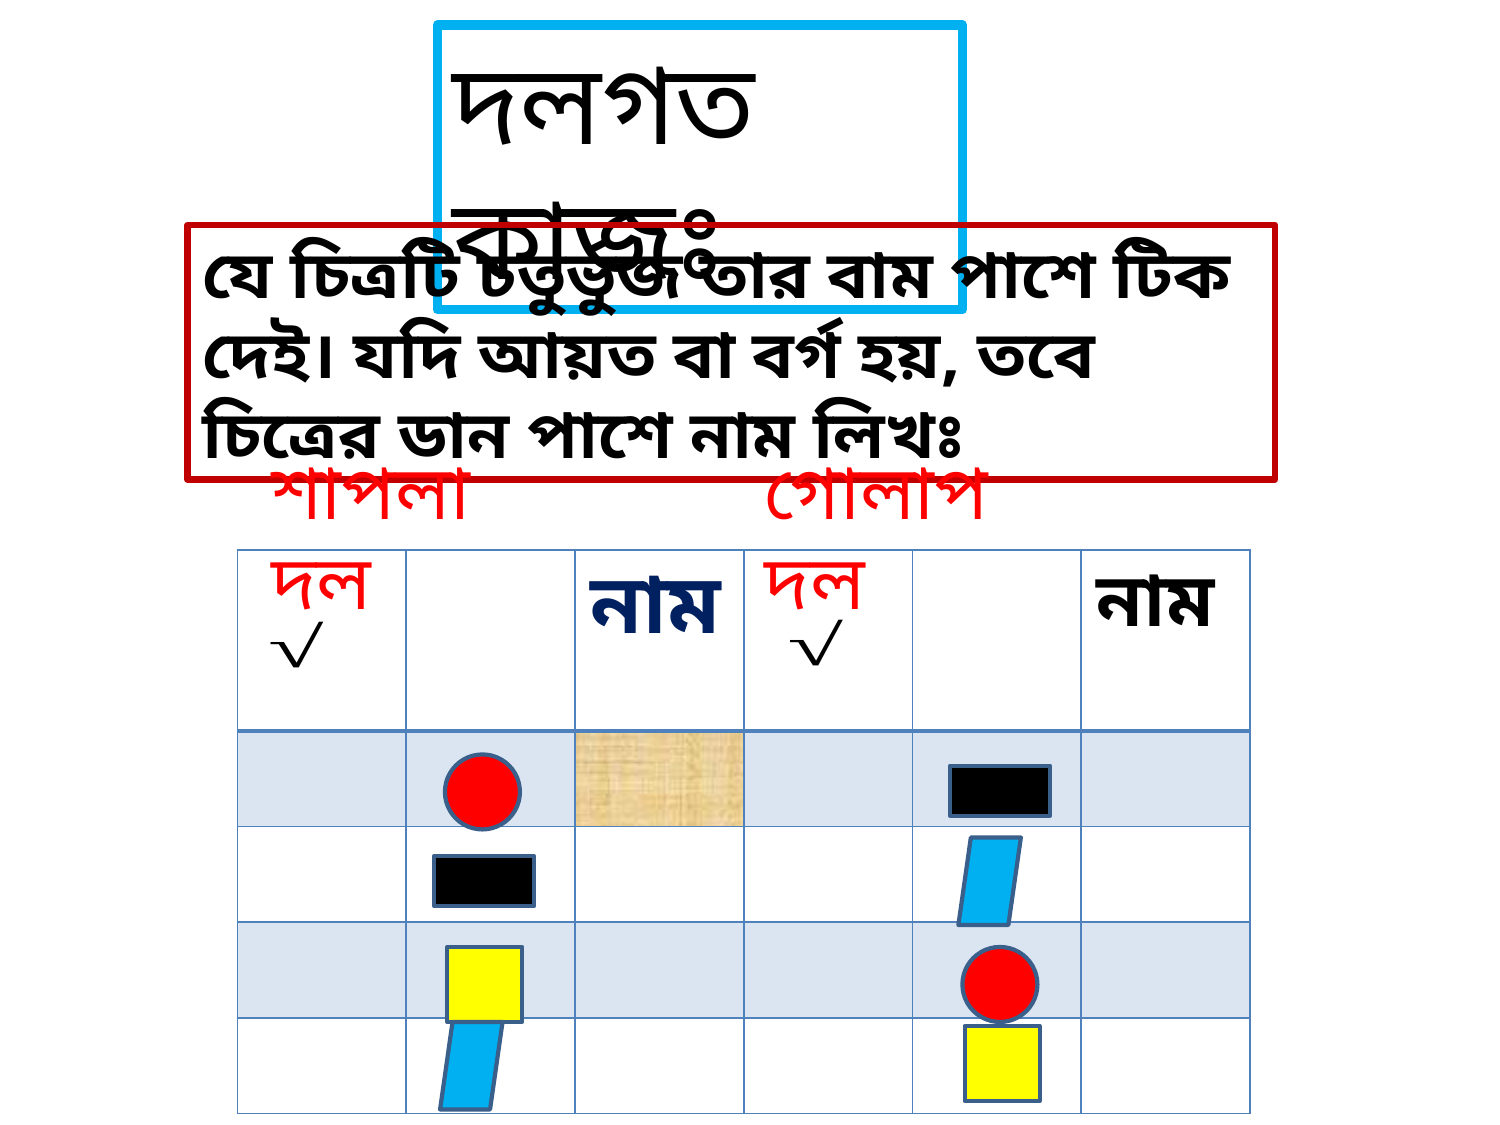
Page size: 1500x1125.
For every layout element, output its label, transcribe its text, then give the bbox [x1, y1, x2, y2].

table_cell [1082, 923, 1249, 1017]
text_box যে চিত্রটি চতুর্ভুজ তার বাম পাশে টিক দেই। যদি আয়ত বা বর্গ হয়, তবে চিত্রের ডান পাশে নাম লিখঃ [187, 224, 1275, 480]
table_cell [238, 827, 405, 921]
text_box [956, 835, 1023, 928]
table_cell [576, 827, 743, 921]
text_box গোলাপ দল [750, 437, 1075, 633]
table_cell [913, 827, 1080, 921]
table_cell [913, 1019, 1080, 1113]
table_cell [407, 733, 574, 826]
table_cell [576, 923, 743, 1017]
table_header নাম [576, 551, 743, 729]
table_cell [407, 827, 574, 921]
table_header [913, 551, 1080, 729]
table_cell [745, 923, 912, 1017]
table_cell [238, 1019, 405, 1113]
text_box [445, 945, 524, 1024]
table_cell [576, 733, 743, 826]
table_header নাম [1082, 551, 1249, 729]
text_box শাপলা দল [256, 437, 563, 633]
text_box দলগত কাজঃ [437, 24, 963, 224]
table_cell [745, 1019, 912, 1113]
table_cell [407, 1019, 574, 1113]
table_cell [407, 923, 574, 1017]
text_box [963, 1024, 1042, 1103]
table_cell [1082, 1019, 1249, 1113]
table_cell [745, 733, 912, 826]
text_box [438, 1019, 505, 1112]
table_cell [913, 923, 1080, 1017]
table_cell [1082, 827, 1249, 921]
text_box [442, 752, 523, 832]
table_cell [238, 923, 405, 1017]
table_cell [913, 733, 1080, 826]
text_box [948, 764, 1052, 818]
table_cell [1082, 733, 1249, 826]
table_header [407, 551, 574, 729]
table_cell [576, 1019, 743, 1113]
table_header [745, 551, 912, 729]
text_box [960, 944, 1040, 1024]
text_box [432, 854, 536, 908]
table_cell [745, 827, 912, 921]
table_header [238, 551, 405, 729]
table_cell [238, 733, 405, 826]
